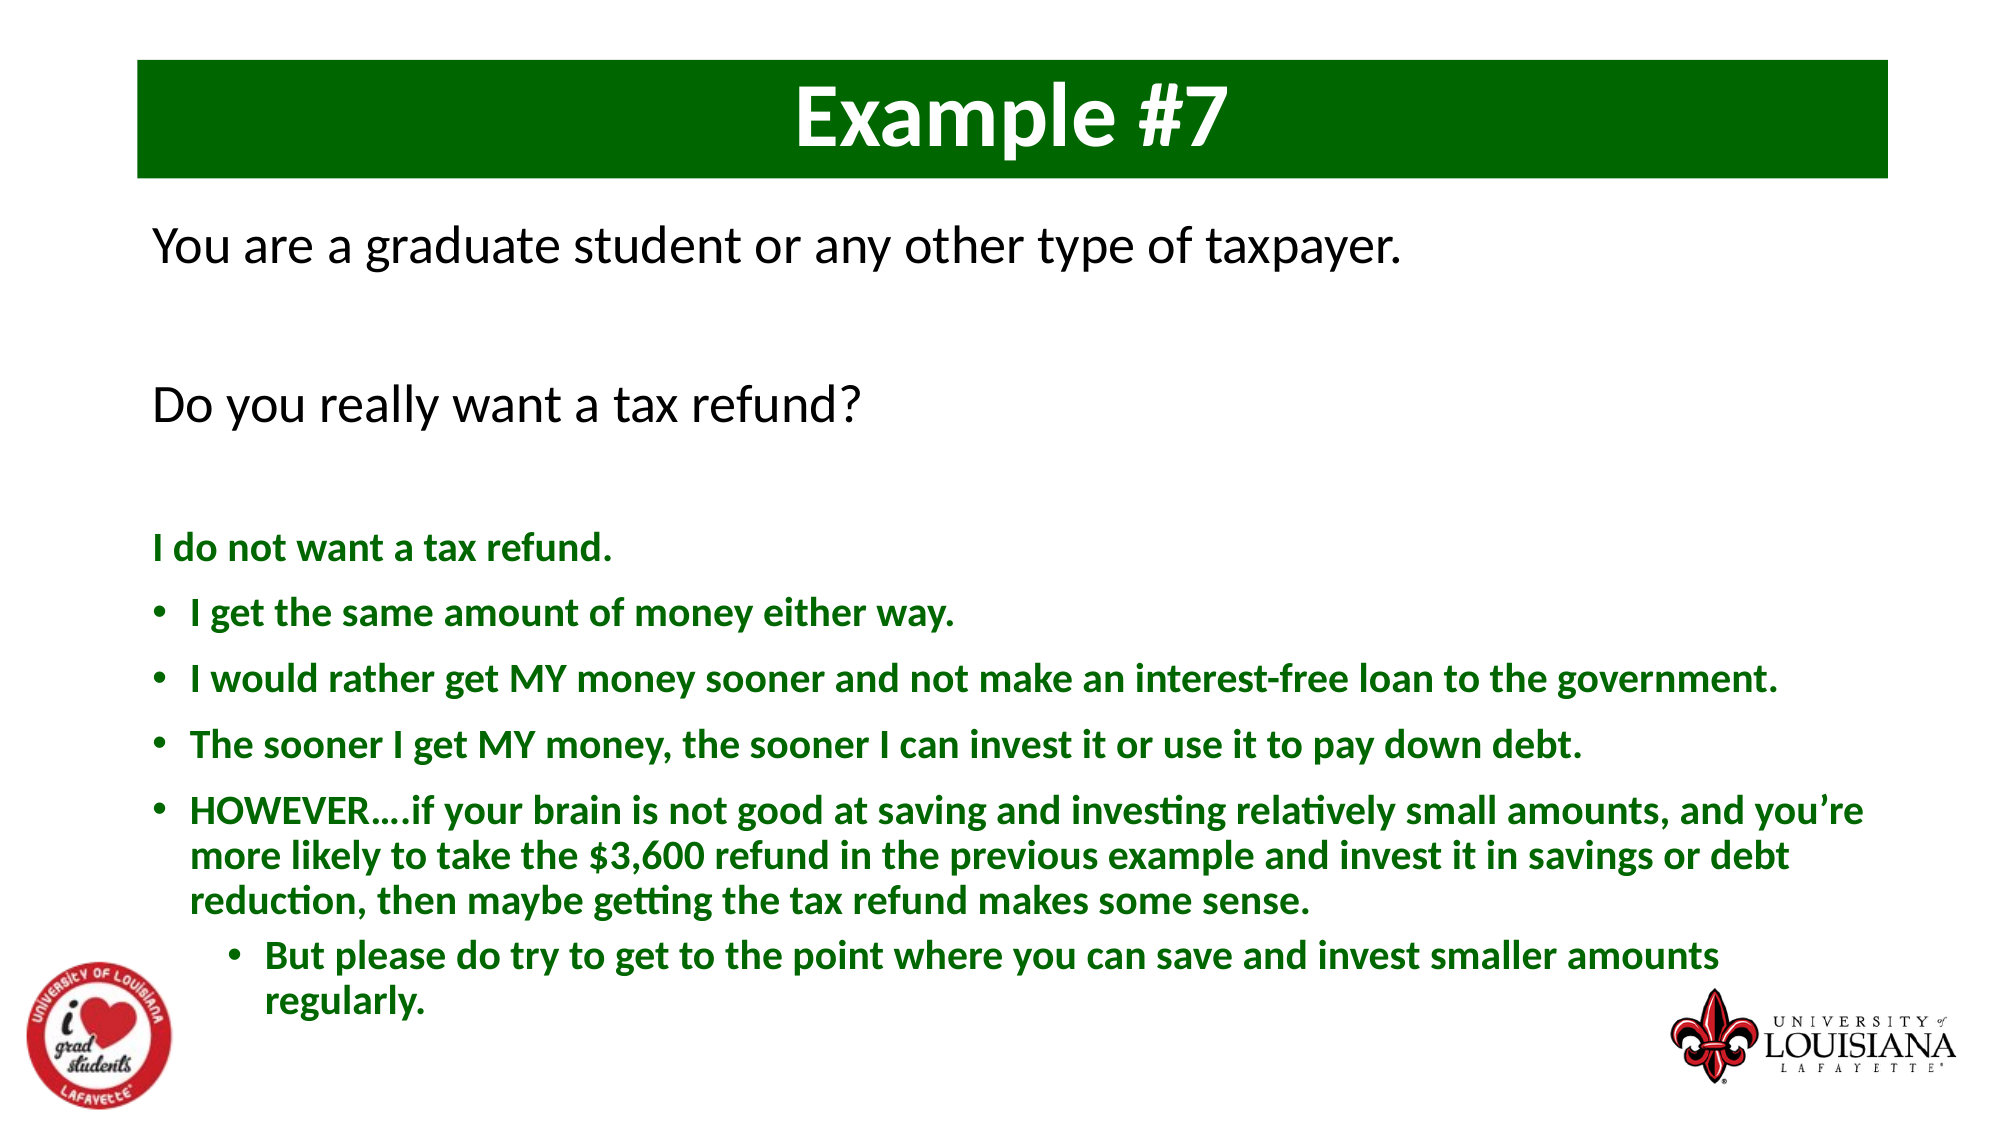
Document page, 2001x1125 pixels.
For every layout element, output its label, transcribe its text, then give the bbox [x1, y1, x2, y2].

picture [1657, 977, 1982, 1091]
picture [4, 950, 197, 1122]
text_box You are a graduate student or any other type of taxpayer. Do you really want a tax refund? I do not want a tax refund. I get the same amount of money either way. I would rather get MY money sooner and not make an interest-free loan to the government. The sooner I get MY money, the sooner I can invest it or use it to pay down debt. HOWEVER….if your brain is not good at saving and investing relatively small amounts, and you’re more likely to take the $3,600 refund in the previous example and invest it in savings or debt reduction, then maybe getting the tax refund makes some sense. But please do try to get to the point where you can save and invest smaller amounts regularly. [137, 209, 1888, 1006]
text_box Example #7 [137, 59, 1888, 179]
